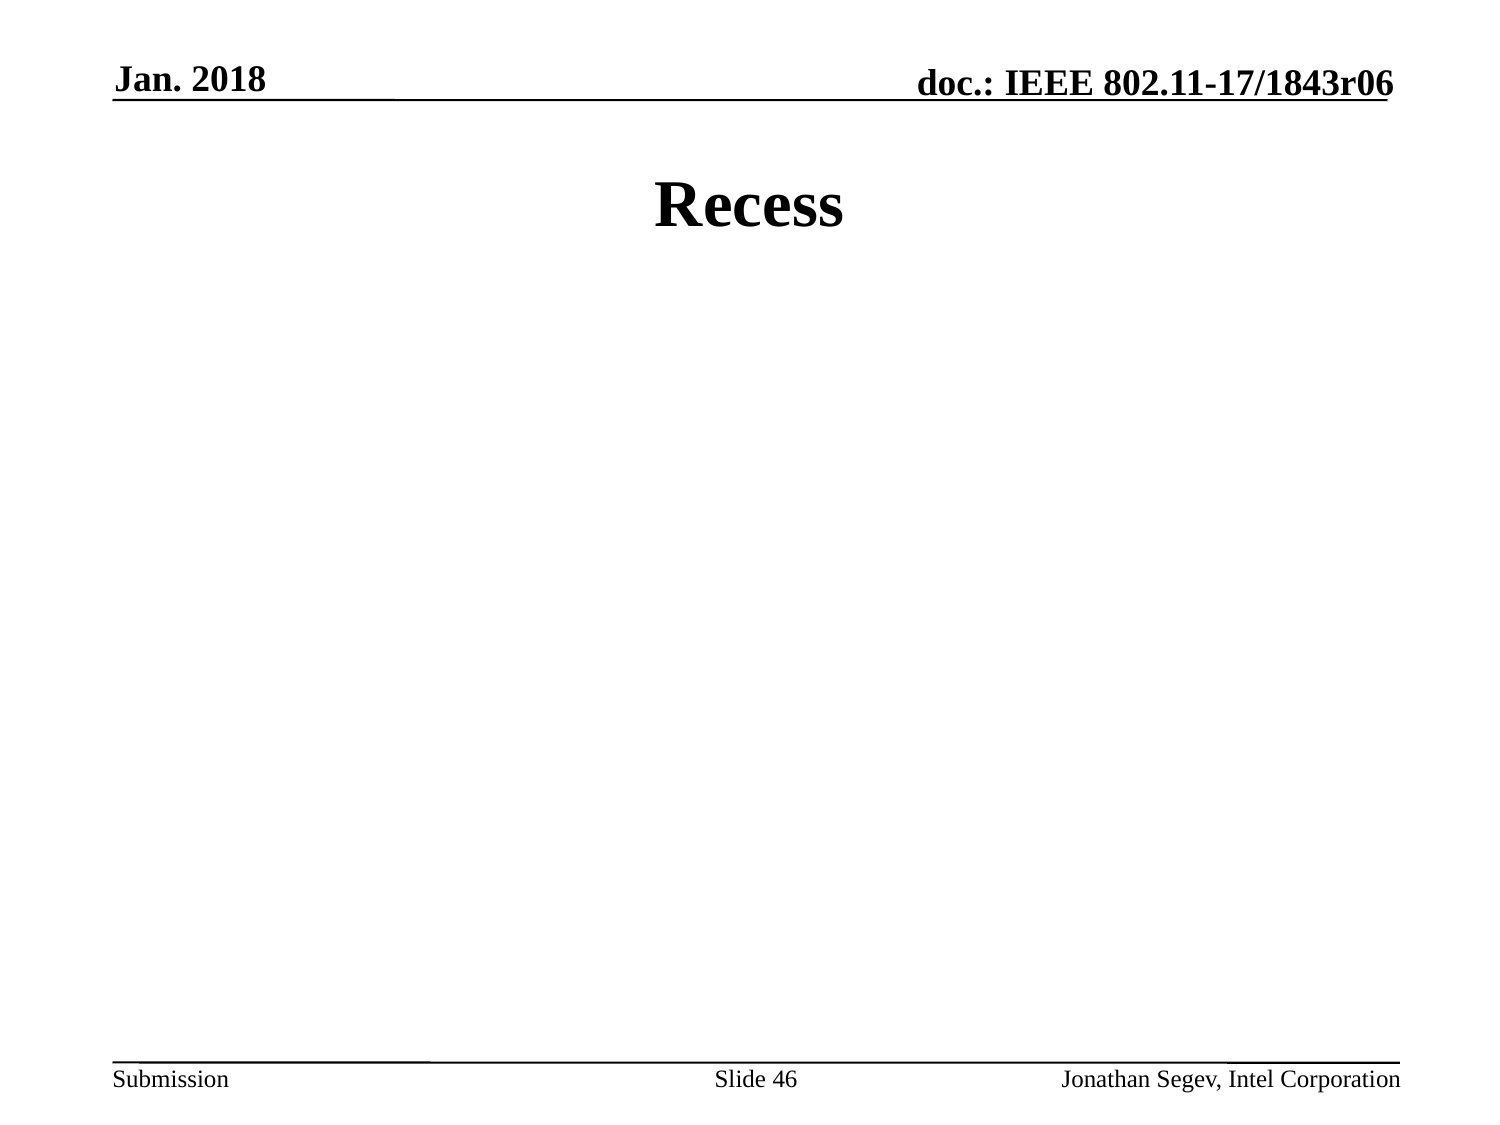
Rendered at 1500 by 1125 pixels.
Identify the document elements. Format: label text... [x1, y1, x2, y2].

title Recess [112, 112, 1388, 288]
footer Jonathan Segev, Intel Corporation [878, 1061, 1402, 1093]
slide_number Slide 46 [712, 1061, 800, 1123]
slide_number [114, 54, 423, 100]
